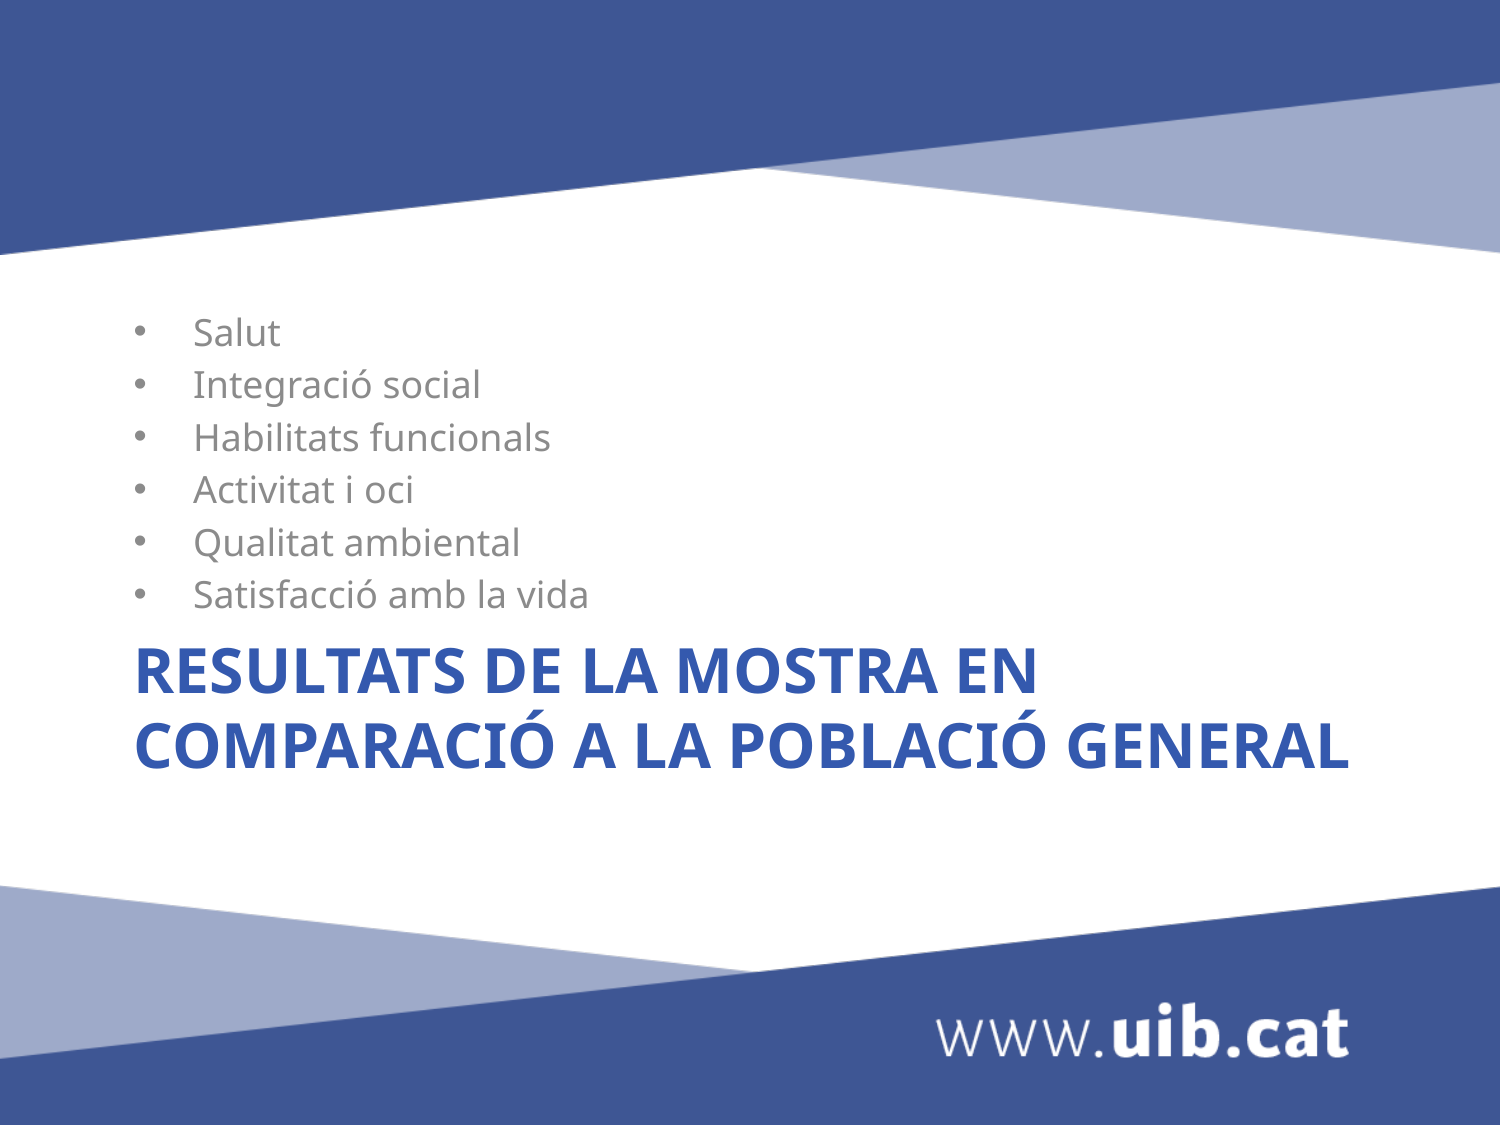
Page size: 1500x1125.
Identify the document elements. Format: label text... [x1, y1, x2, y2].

picture [0, 0, 1500, 255]
title Resultats de la mostra en comparació a la població general [118, 624, 1394, 847]
list Salut Integració social Habilitats funcionals Activitat i oci Qualitat ambiental Satisfacció amb la vida [118, 293, 1394, 624]
picture [0, 885, 1500, 1125]
